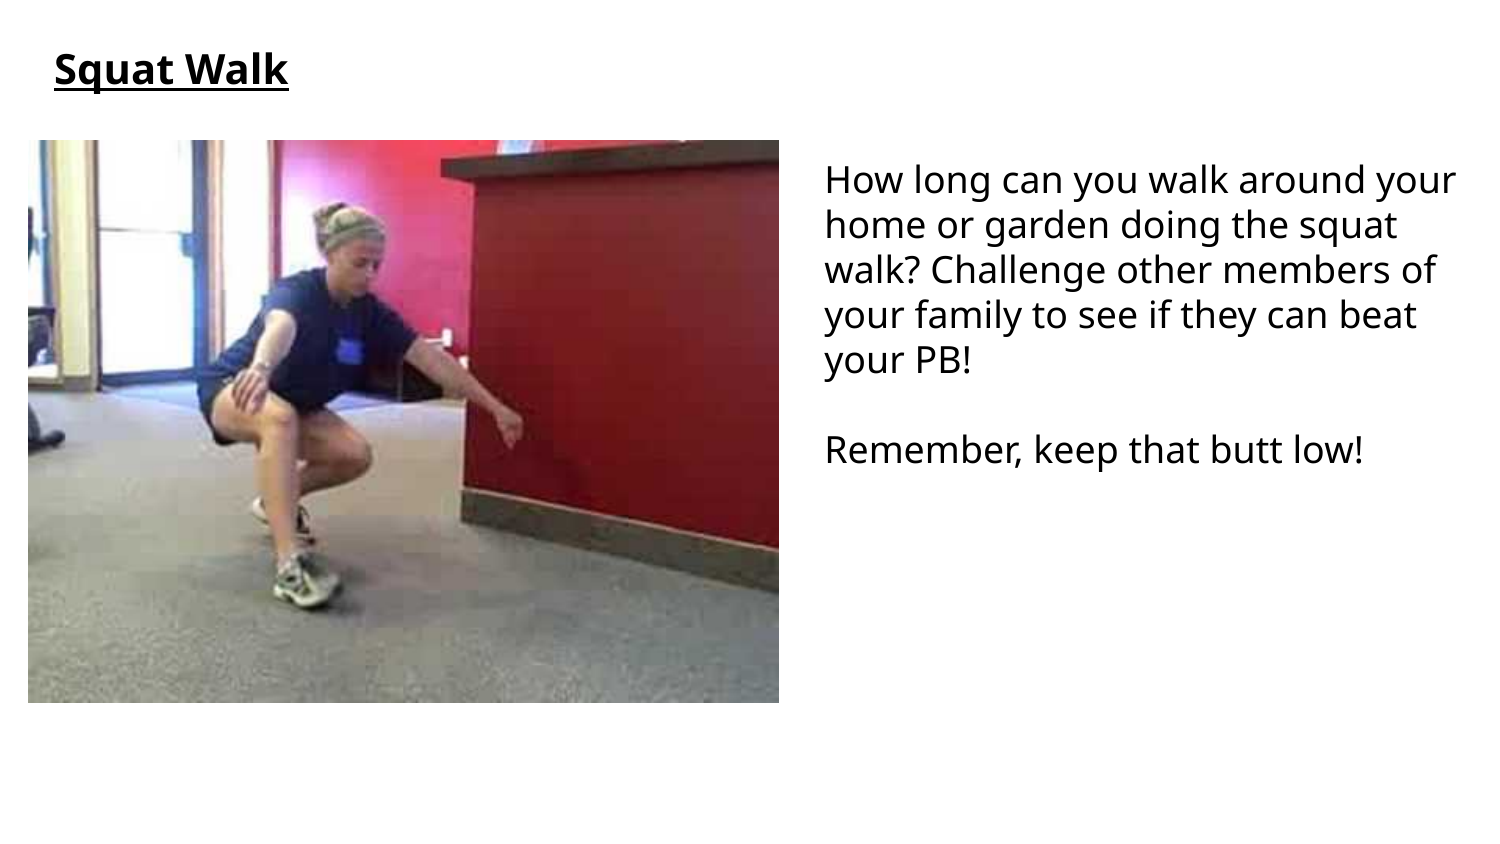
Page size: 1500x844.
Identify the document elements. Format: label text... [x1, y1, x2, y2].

picture [28, 140, 780, 704]
text_box Squat Walk [39, 28, 956, 141]
text_box How long can you walk around your home or garden doing the squat walk? Challenge other members of your family to see if they can beat your PB! Remember, keep that butt low! [809, 140, 1491, 756]
